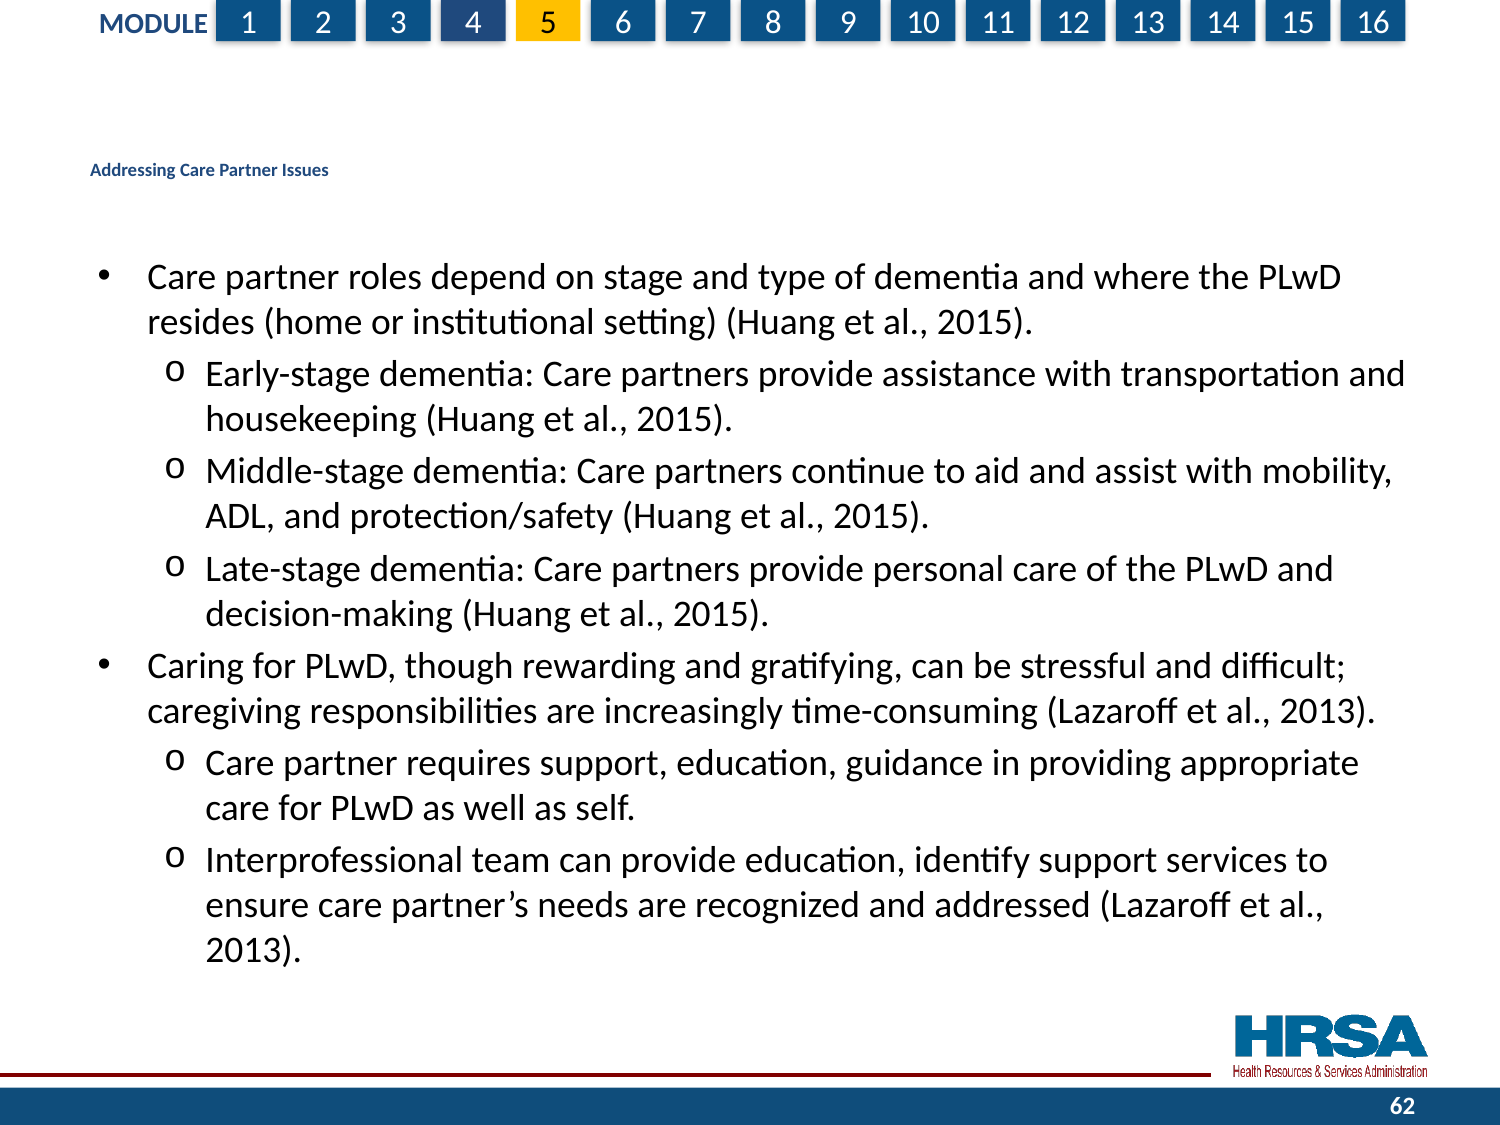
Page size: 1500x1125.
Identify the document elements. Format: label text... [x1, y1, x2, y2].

picture [1210, 1002, 1450, 1083]
list Care partner roles depend on stage and type of dementia and where the PLwD resides (home or institutional setting) (Huang et al., 2015). Early-stage dementia: Care partners provide assistance with transportation and housekeeping (Huang et al., 2015). Middle-stage dementia: Care partners continue to aid and assist with mobility, ADL, and protection/safety (Huang et al., 2015). Late-stage dementia: Care partners provide personal care of the PLwD and decision-making (Huang et al., 2015). Caring for PLwD, though rewarding and gratifying, can be stressful and difficult; caregiving responsibilities are increasingly time-consuming (Lazaroff et al., 2013). Care partner requires support, education, guidance in providing appropriate care for PLwD as well as self. Interprofessional team can provide education, identify support services to ensure care partner’s needs are recognized and addressed (Lazaroff et al., 2013). [82, 244, 1433, 987]
title Addressing Care Partner Issues [75, 149, 1425, 188]
